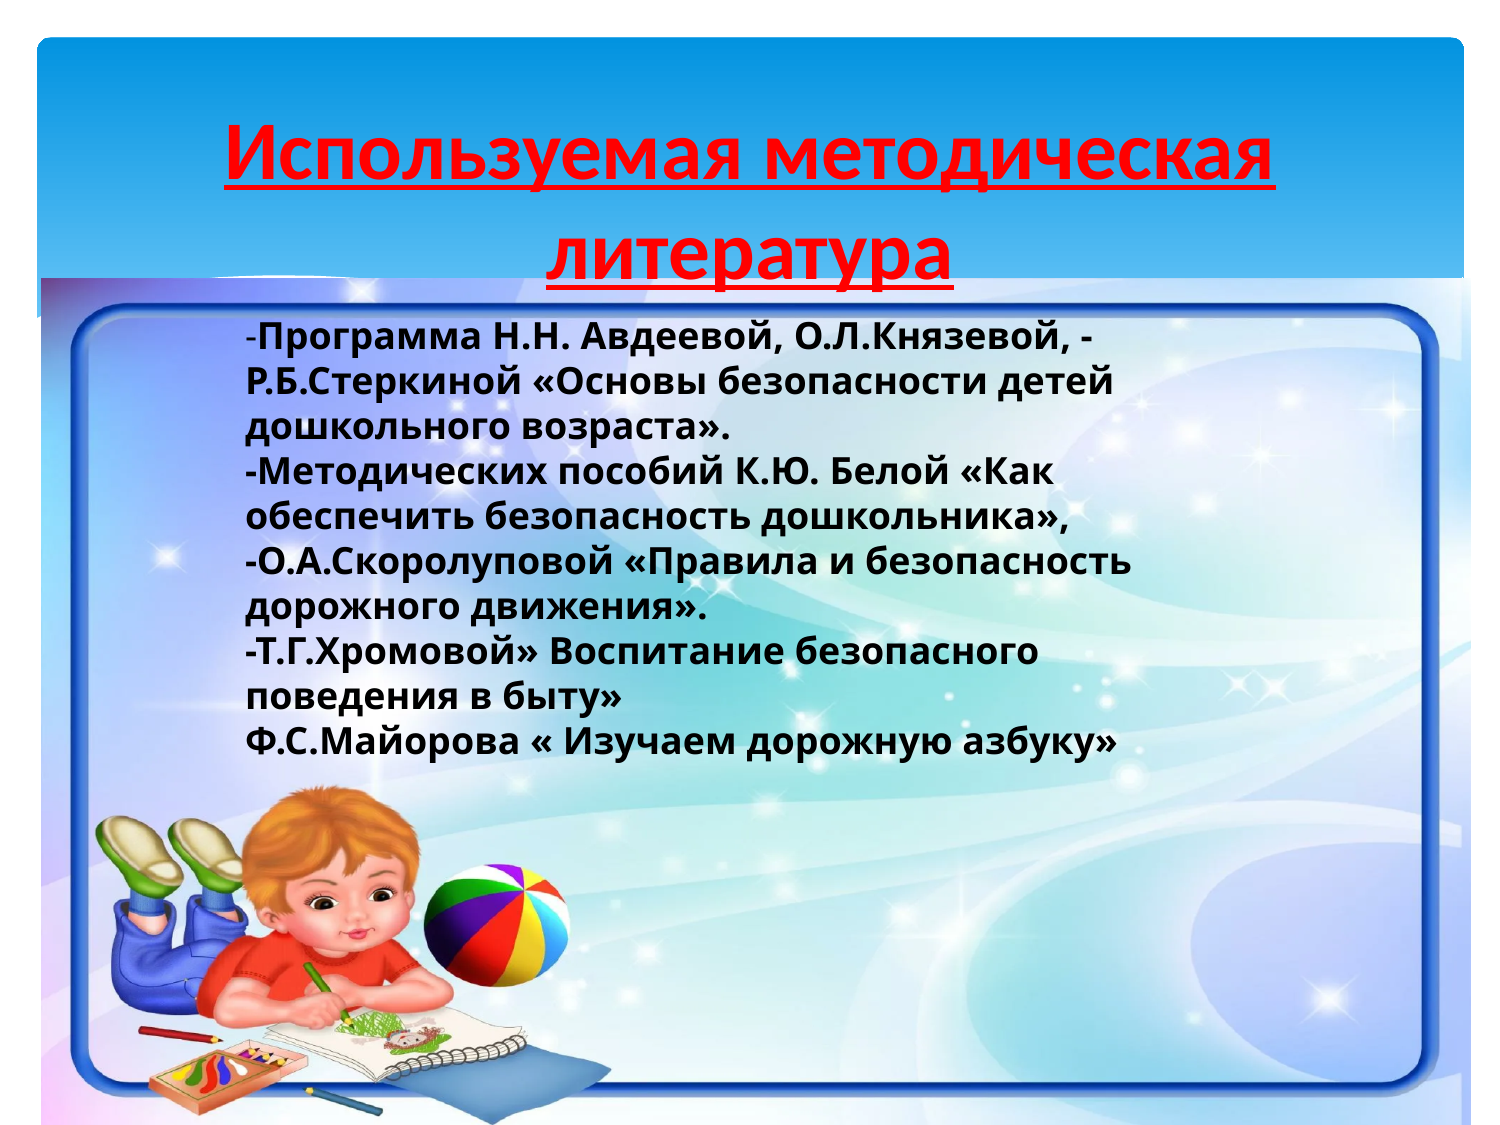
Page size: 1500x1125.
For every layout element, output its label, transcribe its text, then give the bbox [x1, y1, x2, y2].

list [41, 278, 1471, 1125]
title Используемая методическая литература [75, 54, 1425, 275]
